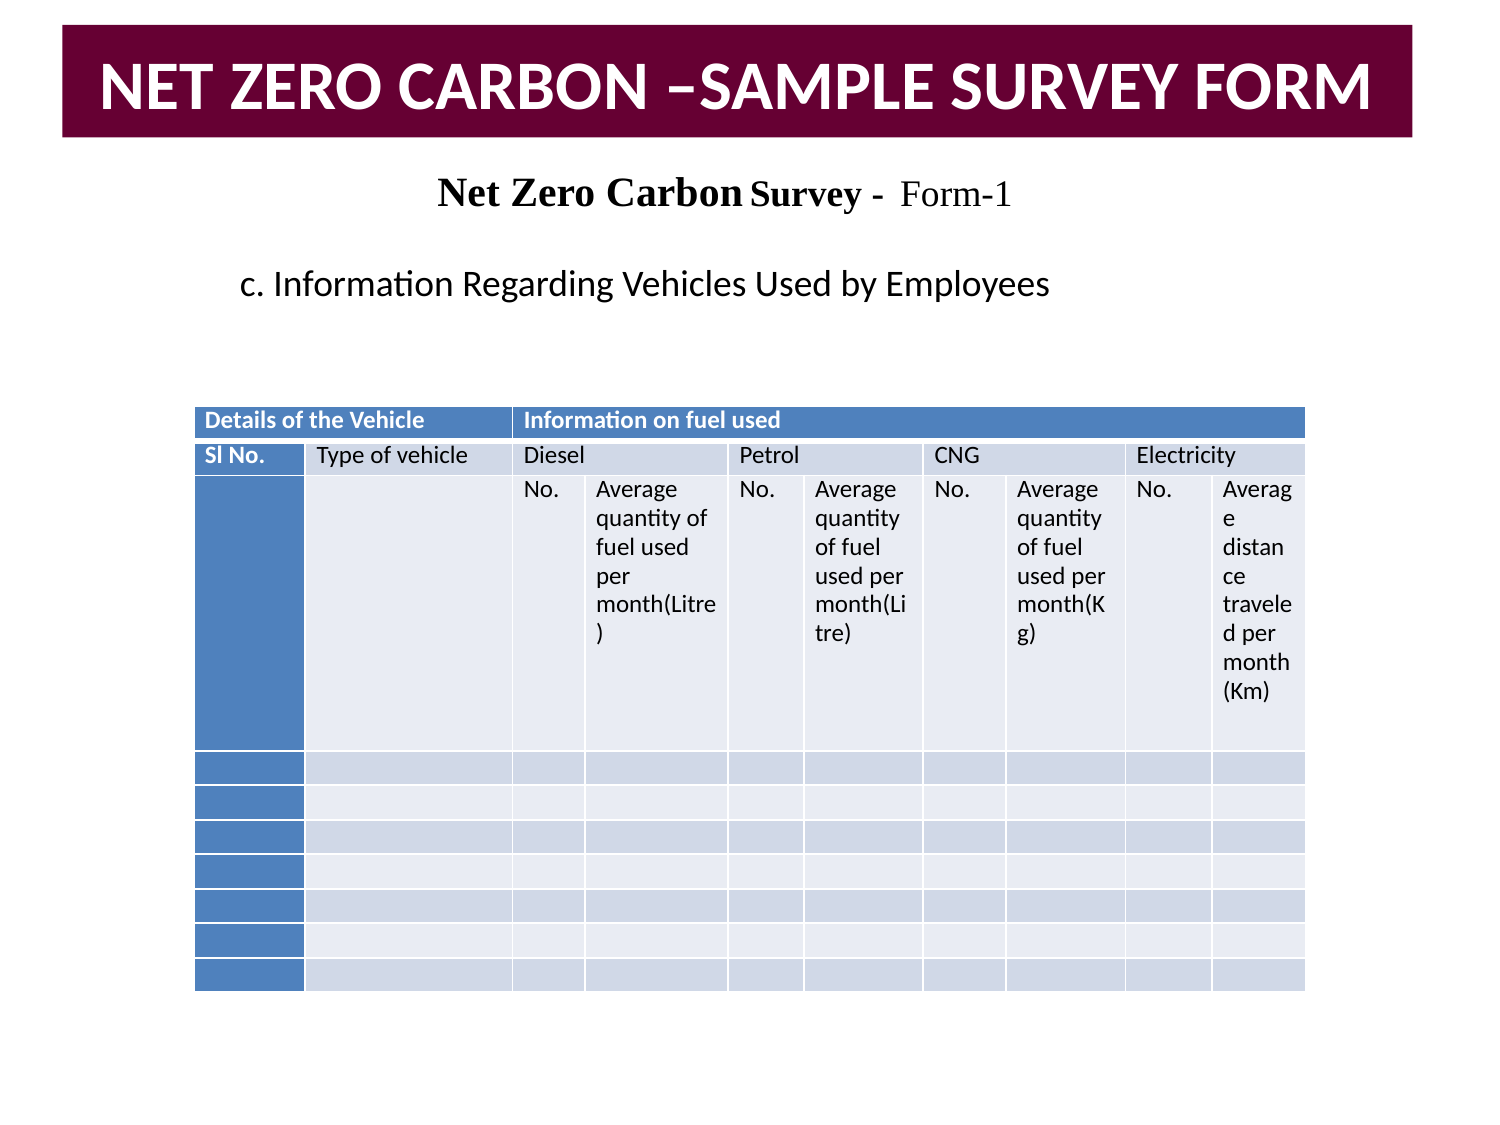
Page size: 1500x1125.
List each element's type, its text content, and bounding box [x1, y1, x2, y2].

table_cell [195, 924, 304, 957]
table_cell [513, 890, 584, 922]
table_cell [1007, 855, 1125, 888]
table_cell [513, 786, 584, 819]
table_cell [1213, 821, 1305, 853]
table_cell [924, 786, 1005, 819]
table_cell [306, 924, 512, 957]
table_cell [1126, 821, 1211, 853]
table_cell [1126, 890, 1211, 922]
table_cell [729, 752, 803, 784]
table_cell [586, 959, 727, 991]
table_cell Electricity [1126, 444, 1305, 475]
table_cell [805, 786, 922, 819]
table_cell [306, 821, 512, 853]
table_cell [586, 752, 727, 784]
table_cell No. [1126, 476, 1211, 750]
table_cell [1213, 752, 1305, 784]
table_cell [195, 890, 304, 922]
table_cell [306, 855, 512, 888]
table_cell Sl No. [195, 444, 304, 475]
table_cell [306, 476, 512, 750]
table_cell [924, 924, 1005, 957]
table_cell [1126, 752, 1211, 784]
table_cell [586, 821, 727, 853]
table_cell Average quantity of fuel used per month(Kg) [1007, 476, 1125, 750]
table_cell [306, 890, 512, 922]
text_box c. Information Regarding Vehicles Used by Employees [224, 251, 1199, 312]
table_cell [195, 752, 304, 784]
table_cell [195, 821, 304, 853]
text_box NET ZERO CARBON –SAMPLE SURVEY FORM [62, 24, 1413, 138]
table_cell [1126, 855, 1211, 888]
table_cell No. [924, 476, 1005, 750]
table_cell [729, 959, 803, 991]
table_cell [586, 855, 727, 888]
table_cell [805, 924, 922, 957]
table_cell [805, 890, 922, 922]
table_cell Average quantity of fuel used per month(Litre) [586, 476, 727, 750]
table_cell No. [513, 476, 584, 750]
table_cell Average quantity of fuel used per month(Litre) [805, 476, 922, 750]
table_cell [586, 924, 727, 957]
table_cell [924, 752, 1005, 784]
table_cell Diesel [513, 444, 727, 475]
table_cell [513, 821, 584, 853]
table_cell [306, 959, 512, 991]
table_header Details of the Vehicle [195, 407, 512, 438]
table_cell [1007, 821, 1125, 853]
table_cell [805, 959, 922, 991]
table_cell [195, 476, 304, 750]
table_cell [1007, 924, 1125, 957]
table_cell [1007, 752, 1125, 784]
table_cell [924, 855, 1005, 888]
table_cell [729, 786, 803, 819]
table_cell [924, 890, 1005, 922]
table_cell [513, 924, 584, 957]
table_cell [1213, 855, 1305, 888]
table_cell [805, 752, 922, 784]
table_cell Petrol [729, 444, 922, 475]
table_cell Average distance traveled per month (Km) [1213, 476, 1305, 750]
table_cell [924, 959, 1005, 991]
table_cell [1213, 959, 1305, 991]
table_cell [805, 855, 922, 888]
table_cell [513, 855, 584, 888]
table_cell [306, 786, 512, 819]
table_cell [729, 924, 803, 957]
table_cell [195, 786, 304, 819]
table_cell [195, 959, 304, 991]
table_cell [1007, 959, 1125, 991]
table_cell [586, 786, 727, 819]
table_cell No. [729, 476, 803, 750]
table_cell [1126, 924, 1211, 957]
table_cell [513, 752, 584, 784]
table_cell [513, 959, 584, 991]
text_box Net Zero Carbon Survey - Form-1 [349, 149, 1100, 223]
table_cell [1213, 924, 1305, 957]
table_cell [195, 855, 304, 888]
table_cell [1213, 786, 1305, 819]
table_cell [805, 821, 922, 853]
table_cell [1007, 890, 1125, 922]
table_cell Type of vehicle [306, 444, 512, 475]
table_cell [1126, 786, 1211, 819]
table_cell CNG [924, 444, 1125, 475]
table_header Information on fuel used [513, 407, 1305, 438]
table_cell [1007, 786, 1125, 819]
table_cell [306, 752, 512, 784]
table_cell [1213, 890, 1305, 922]
table_cell [1126, 959, 1211, 991]
table_cell [924, 821, 1005, 853]
table_cell [729, 821, 803, 853]
table_cell [729, 890, 803, 922]
table_cell [586, 890, 727, 922]
table_cell [729, 855, 803, 888]
